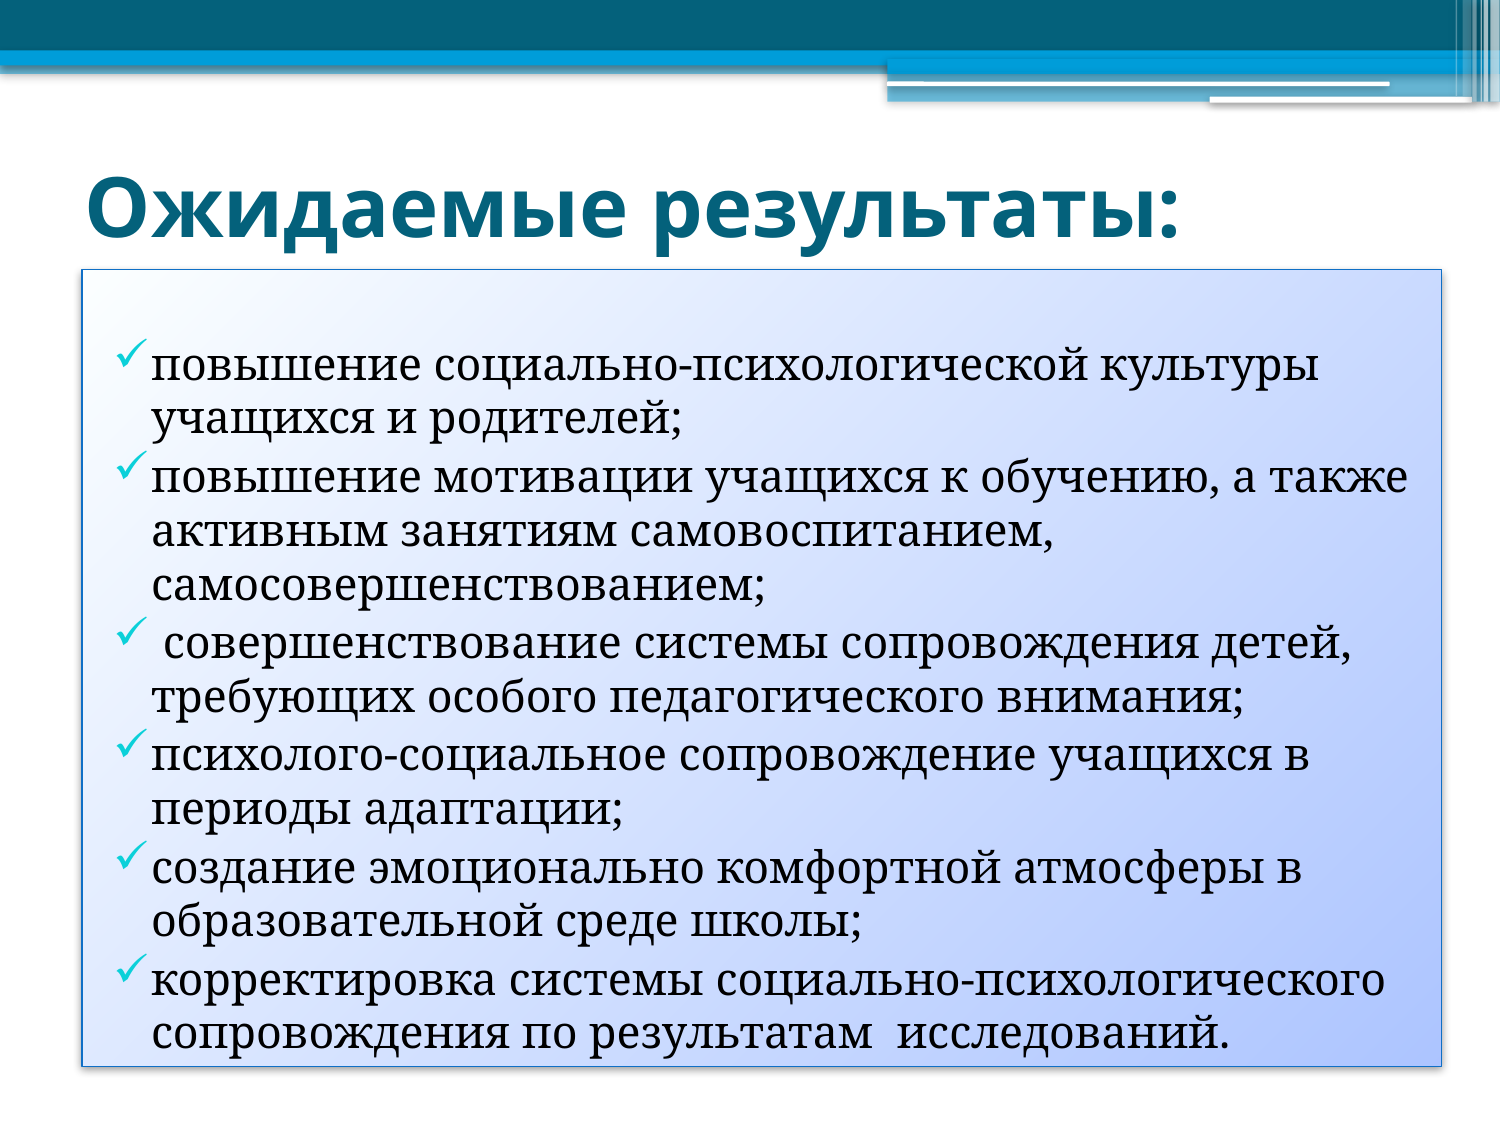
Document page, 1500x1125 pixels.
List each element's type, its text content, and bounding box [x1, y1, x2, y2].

list повышение социально-психологической культуры учащихся и родителей; повышение мотивации учащихся к обучению, а также активным занятиям самовоспитанием, самосовершенствованием; совершенствование системы сопровождения детей, требующих особого педагогического внимания; психолого-социальное сопровождение учащихся в периоды адаптации; создание эмоционально комфортной атмосферы в образовательной среде школы; корректировка системы социально-психологического сопровождения по результатам исследований. [81, 269, 1442, 1067]
title Ожидаемые результаты: [70, 117, 1421, 293]
